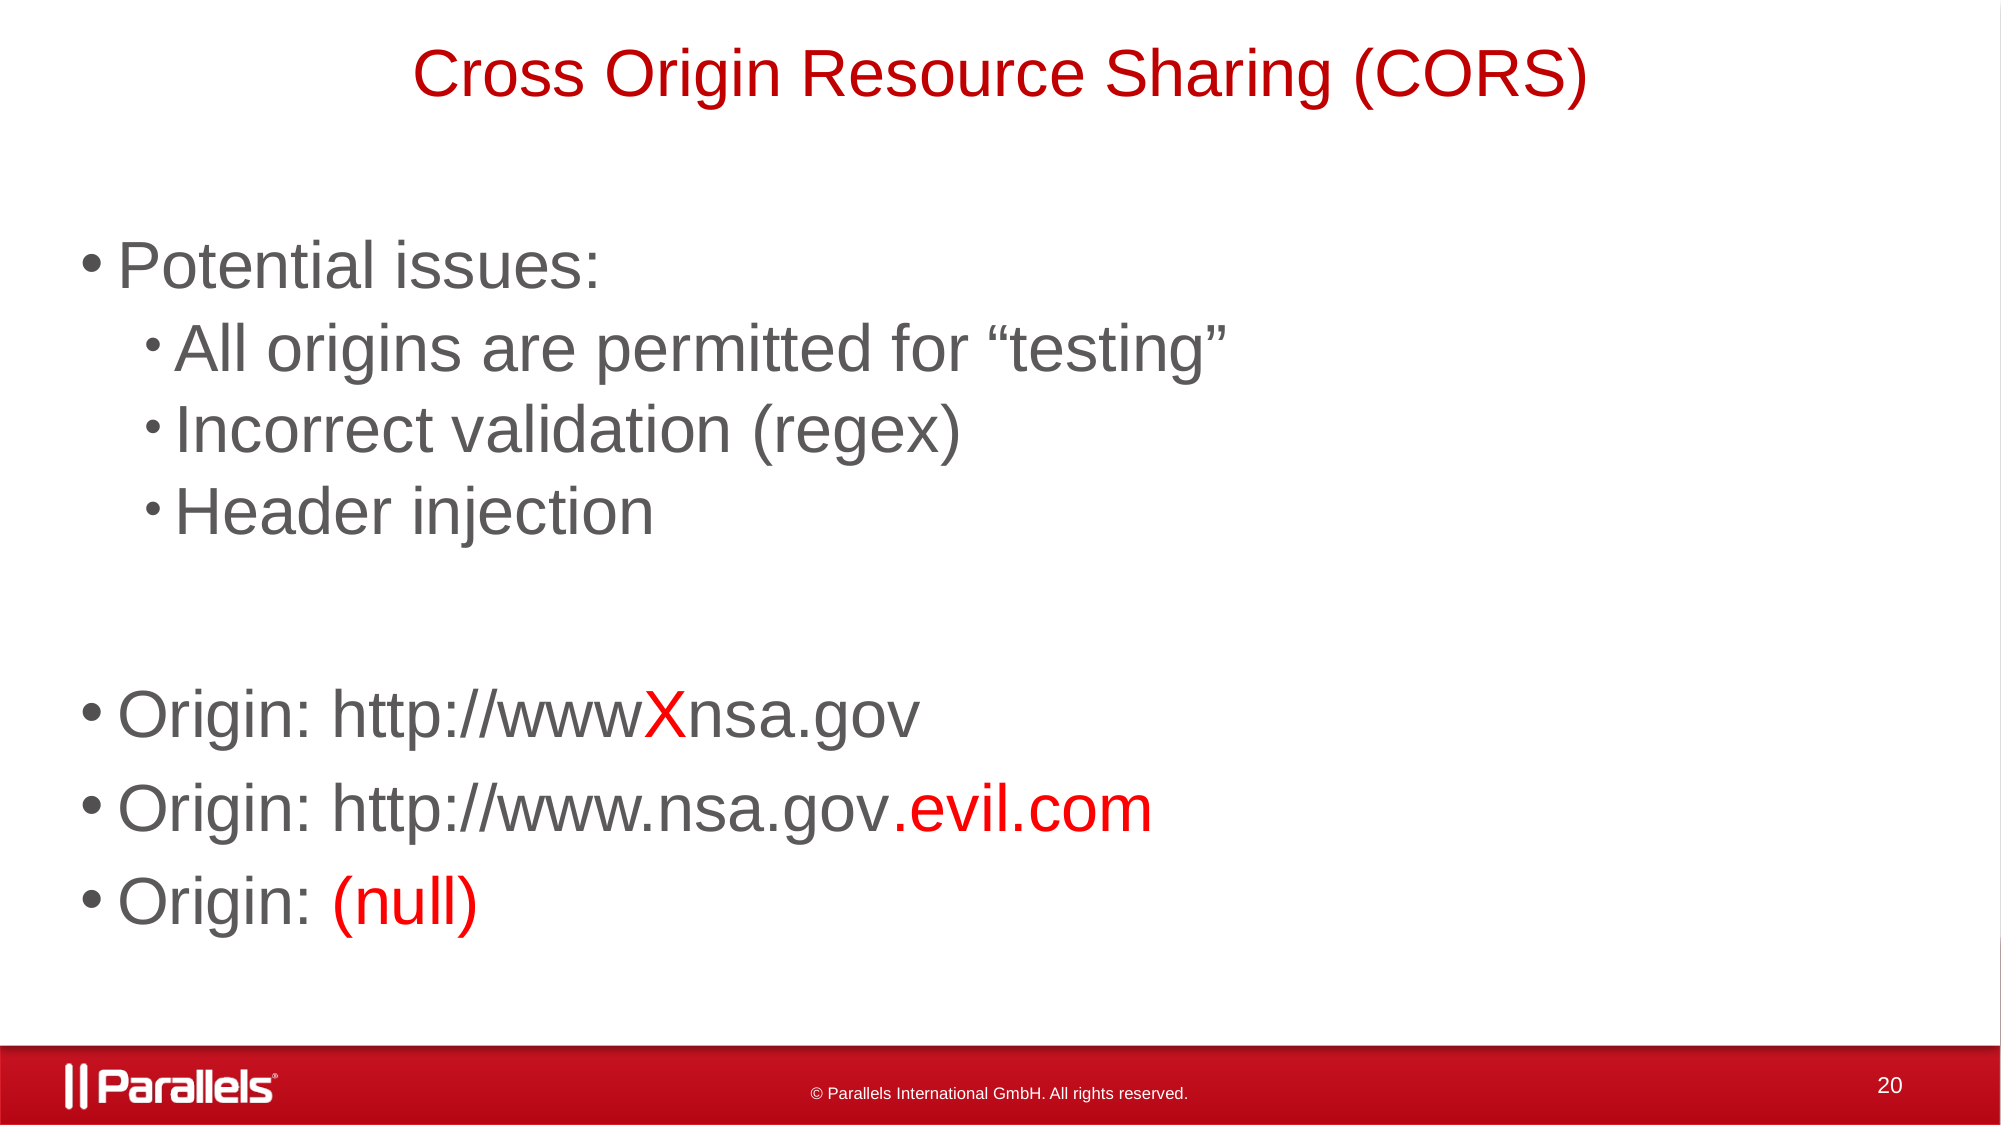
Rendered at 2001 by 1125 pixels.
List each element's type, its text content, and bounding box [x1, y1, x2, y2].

picture [42, 1039, 293, 1125]
list Potential issues: All origins are permitted for “testing” Incorrect validation (regex) Header injection Origin: http://wwwXnsa.gov Origin: http://www.nsa.gov.evil.com Origin: (null) [64, 121, 1937, 1000]
title Cross Origin Resource Sharing (CORS) [64, 21, 1939, 119]
